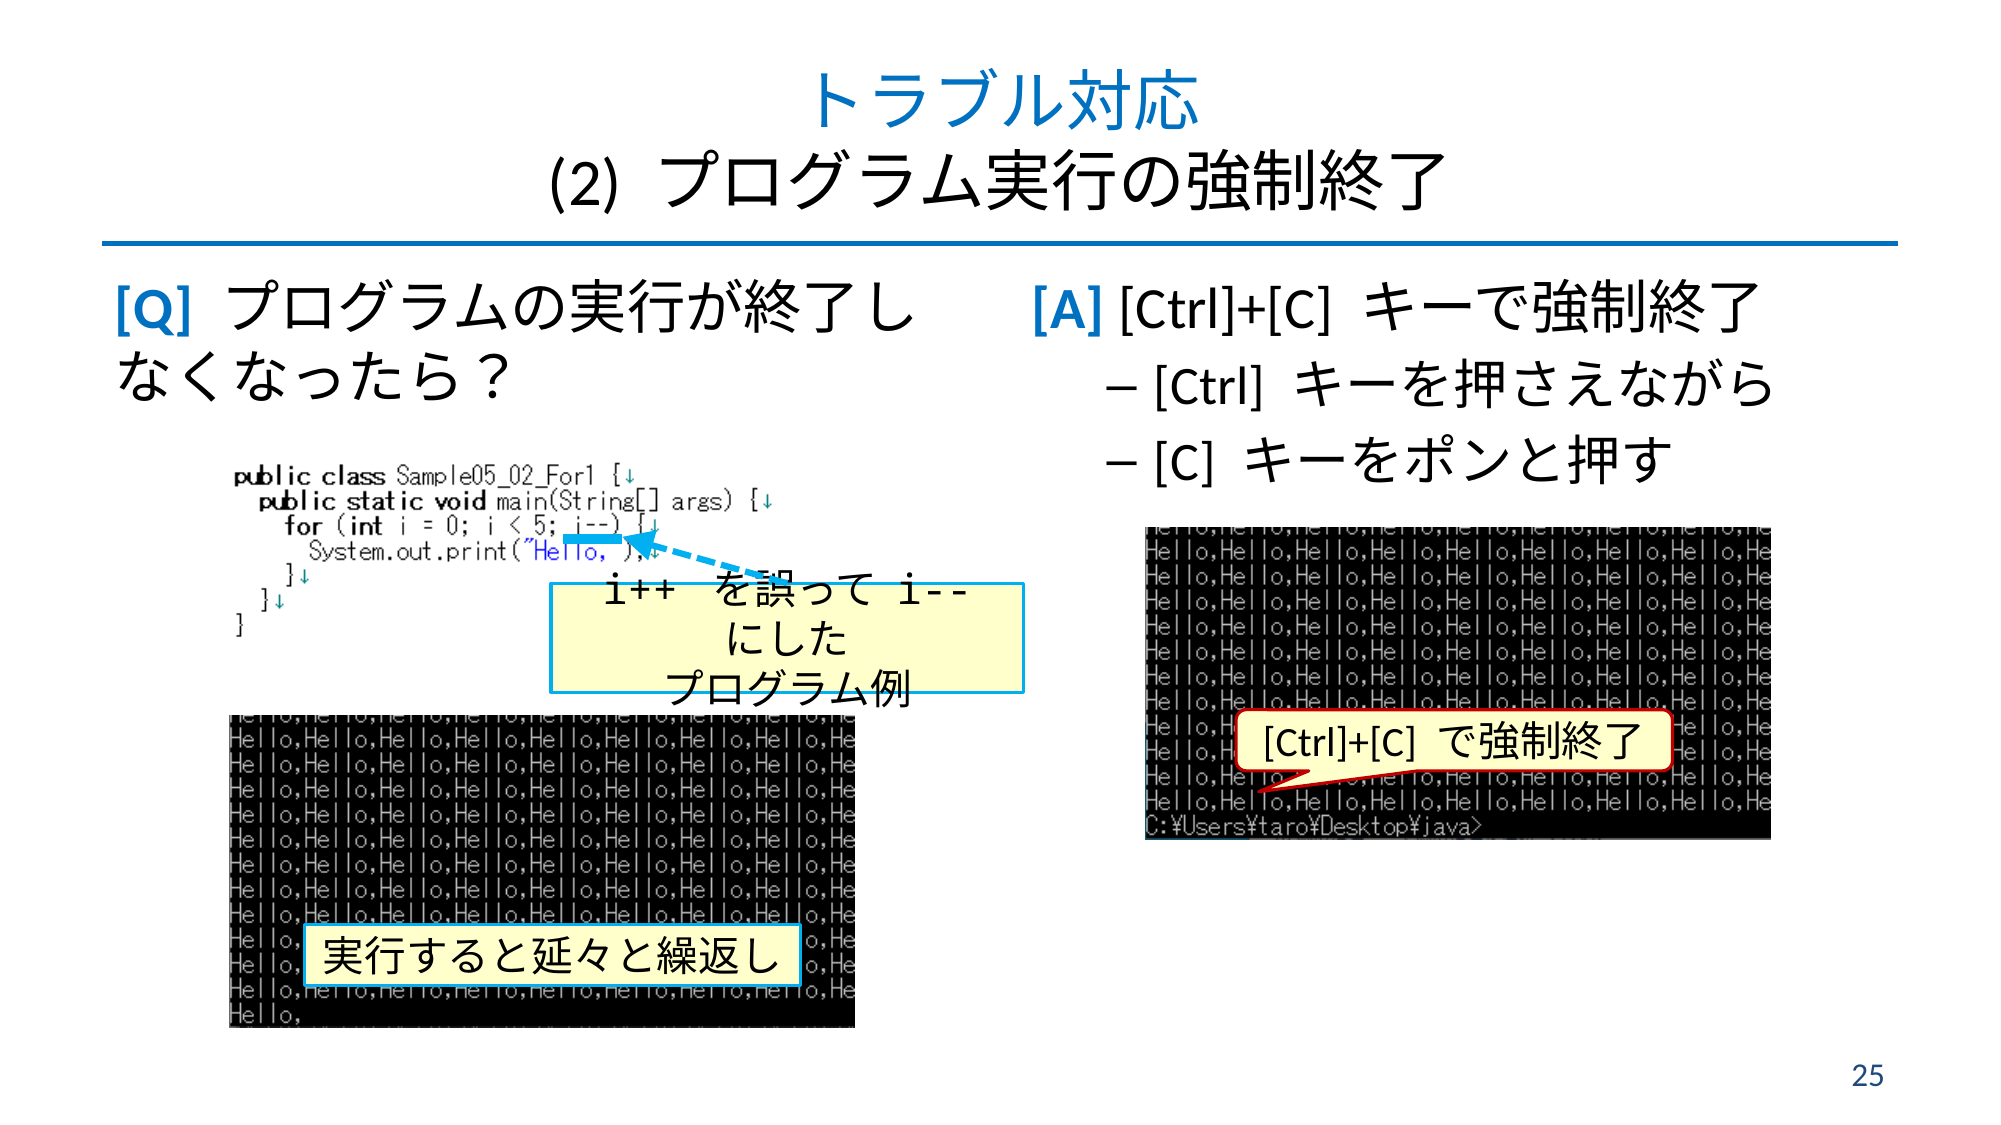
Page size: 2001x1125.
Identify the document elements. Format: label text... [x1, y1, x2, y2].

picture [228, 460, 792, 649]
list [A] [Ctrl]+[C] キーで強制終了 [Ctrl] キーを押さえながら [C] キーをポンと押す [1016, 262, 1900, 1005]
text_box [621, 536, 788, 584]
title トラブル対応 (2) プログラム実行の強制終了 [99, 45, 1900, 233]
text_box i++ を誤って i-- にした プログラム例 [549, 581, 1026, 694]
list [Q] プログラムの実行が終了しなくなったら？ [99, 262, 984, 1005]
slide_number 25 [1433, 1042, 1900, 1103]
picture [1145, 526, 1772, 840]
picture [228, 714, 855, 1028]
